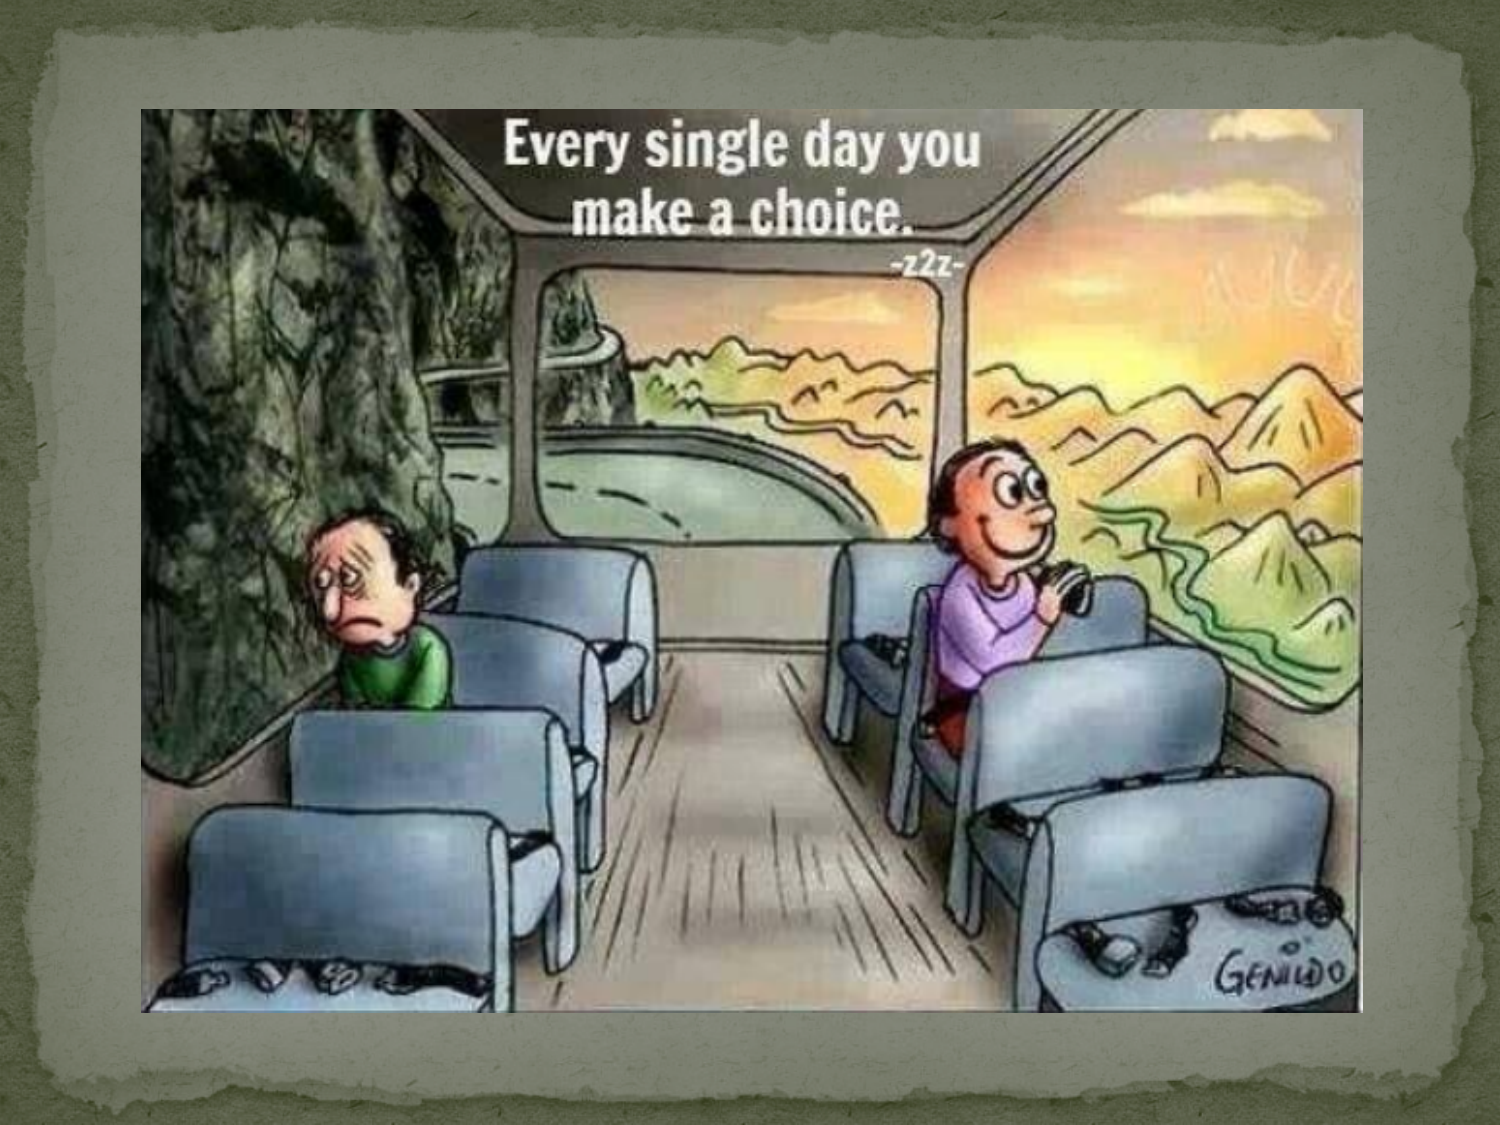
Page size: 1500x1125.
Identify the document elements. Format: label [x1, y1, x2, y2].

picture [141, 109, 1363, 1013]
